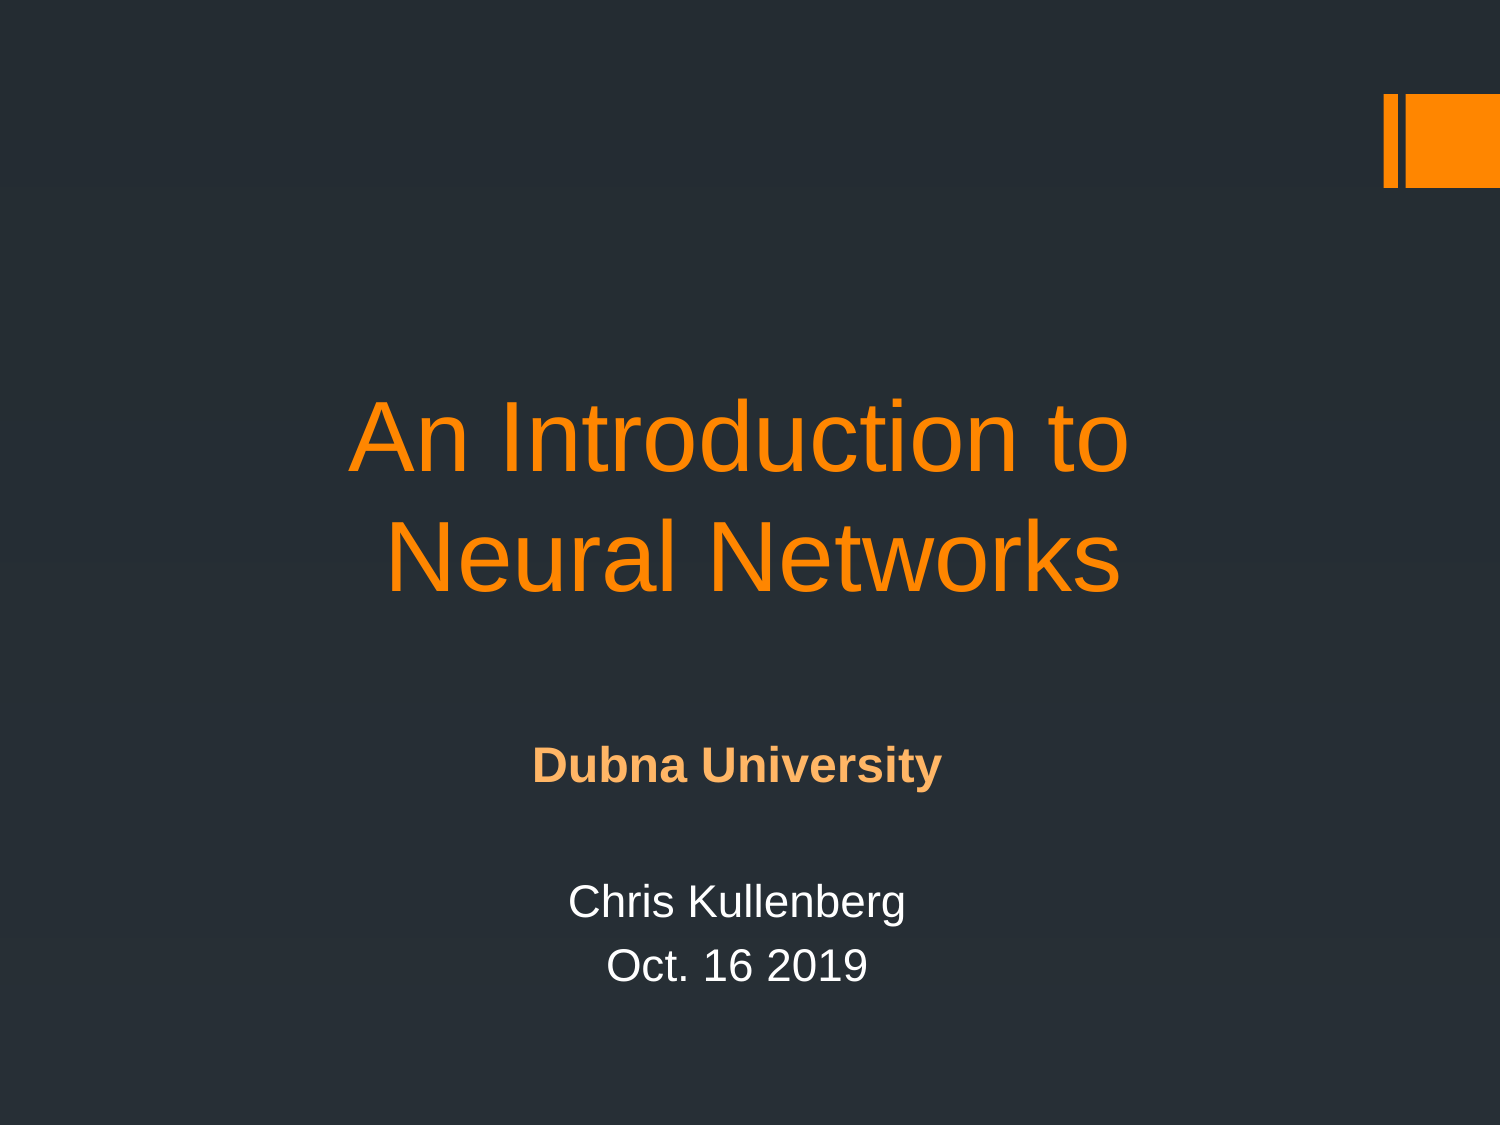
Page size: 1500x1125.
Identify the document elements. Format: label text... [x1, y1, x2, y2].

subtitle Dubna University Chris Kullenberg Oct. 16 2019 [275, 725, 1200, 1038]
title An Introduction to Neural Networks [87, 324, 1391, 620]
